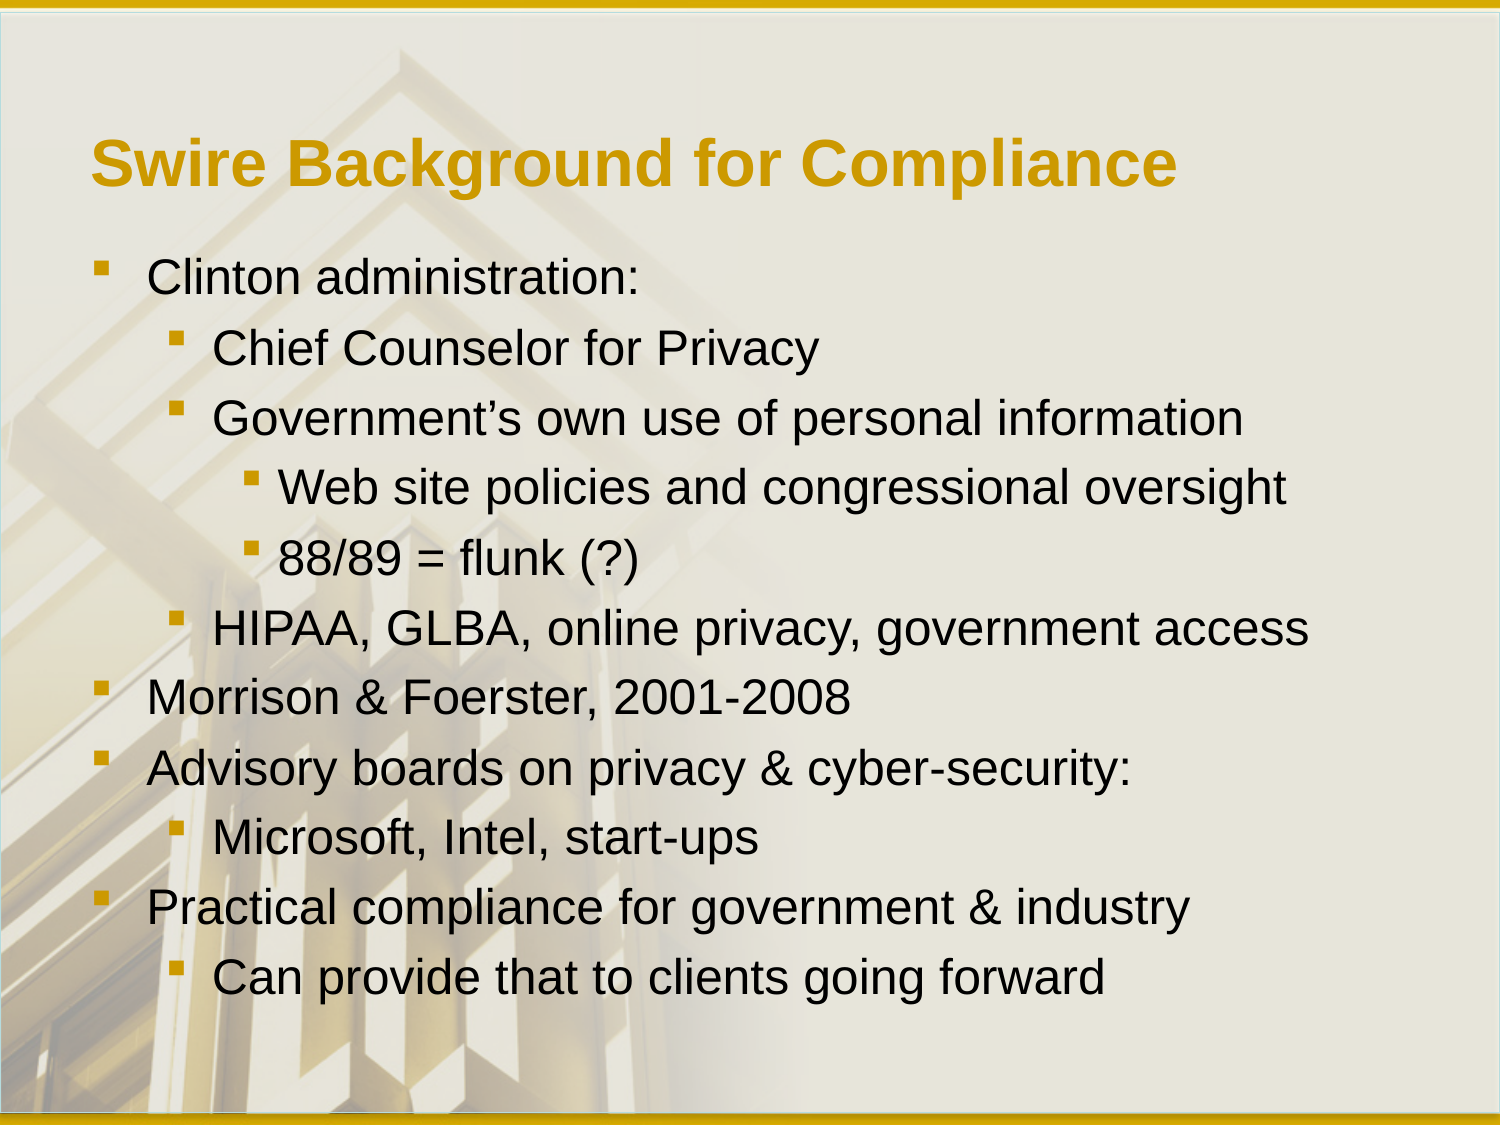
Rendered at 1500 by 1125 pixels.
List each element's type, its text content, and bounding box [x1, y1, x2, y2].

list Clinton administration: Chief Counselor for Privacy Government’s own use of personal information Web site policies and congressional oversight 88/89 = flunk (?) HIPAA, GLBA, online privacy, government access Morrison & Foerster, 2001-2008 Advisory boards on privacy & cyber-security: Microsoft, Intel, start-ups Practical compliance for government & industry Can provide that to clients going forward [75, 237, 1425, 918]
title Swire Background for Compliance [75, 112, 1425, 208]
picture [0, 0, 1500, 12]
picture [0, 1113, 1500, 1125]
